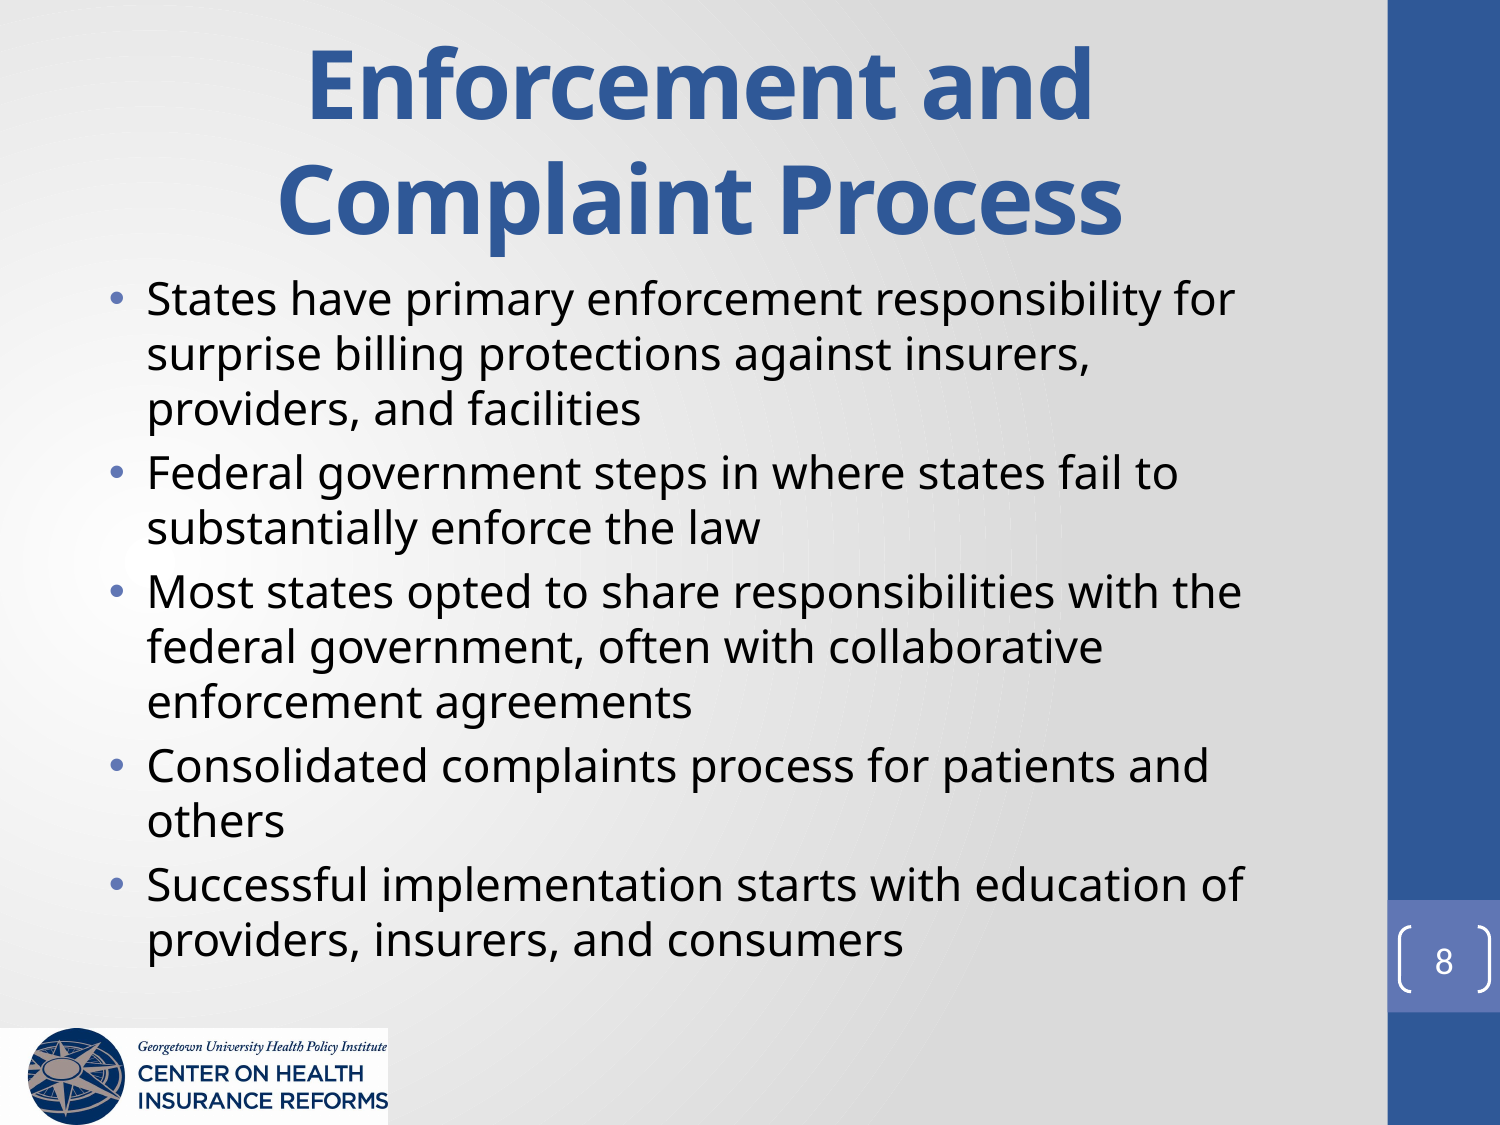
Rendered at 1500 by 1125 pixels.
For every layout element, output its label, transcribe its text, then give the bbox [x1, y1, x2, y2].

list States have primary enforcement responsibility for surprise billing protections against insurers, providers, and facilities Federal government steps in where states fail to substantially enforce the law Most states opted to share responsibilities with the federal government, often with collaborative enforcement agreements Consolidated complaints process for patients and others Successful implementation starts with education of providers, insurers, and consumers [75, 262, 1325, 1050]
slide_number 8 [1397, 925, 1492, 994]
picture [0, 1027, 388, 1125]
title Enforcement and Complaint Process [75, 45, 1325, 233]
